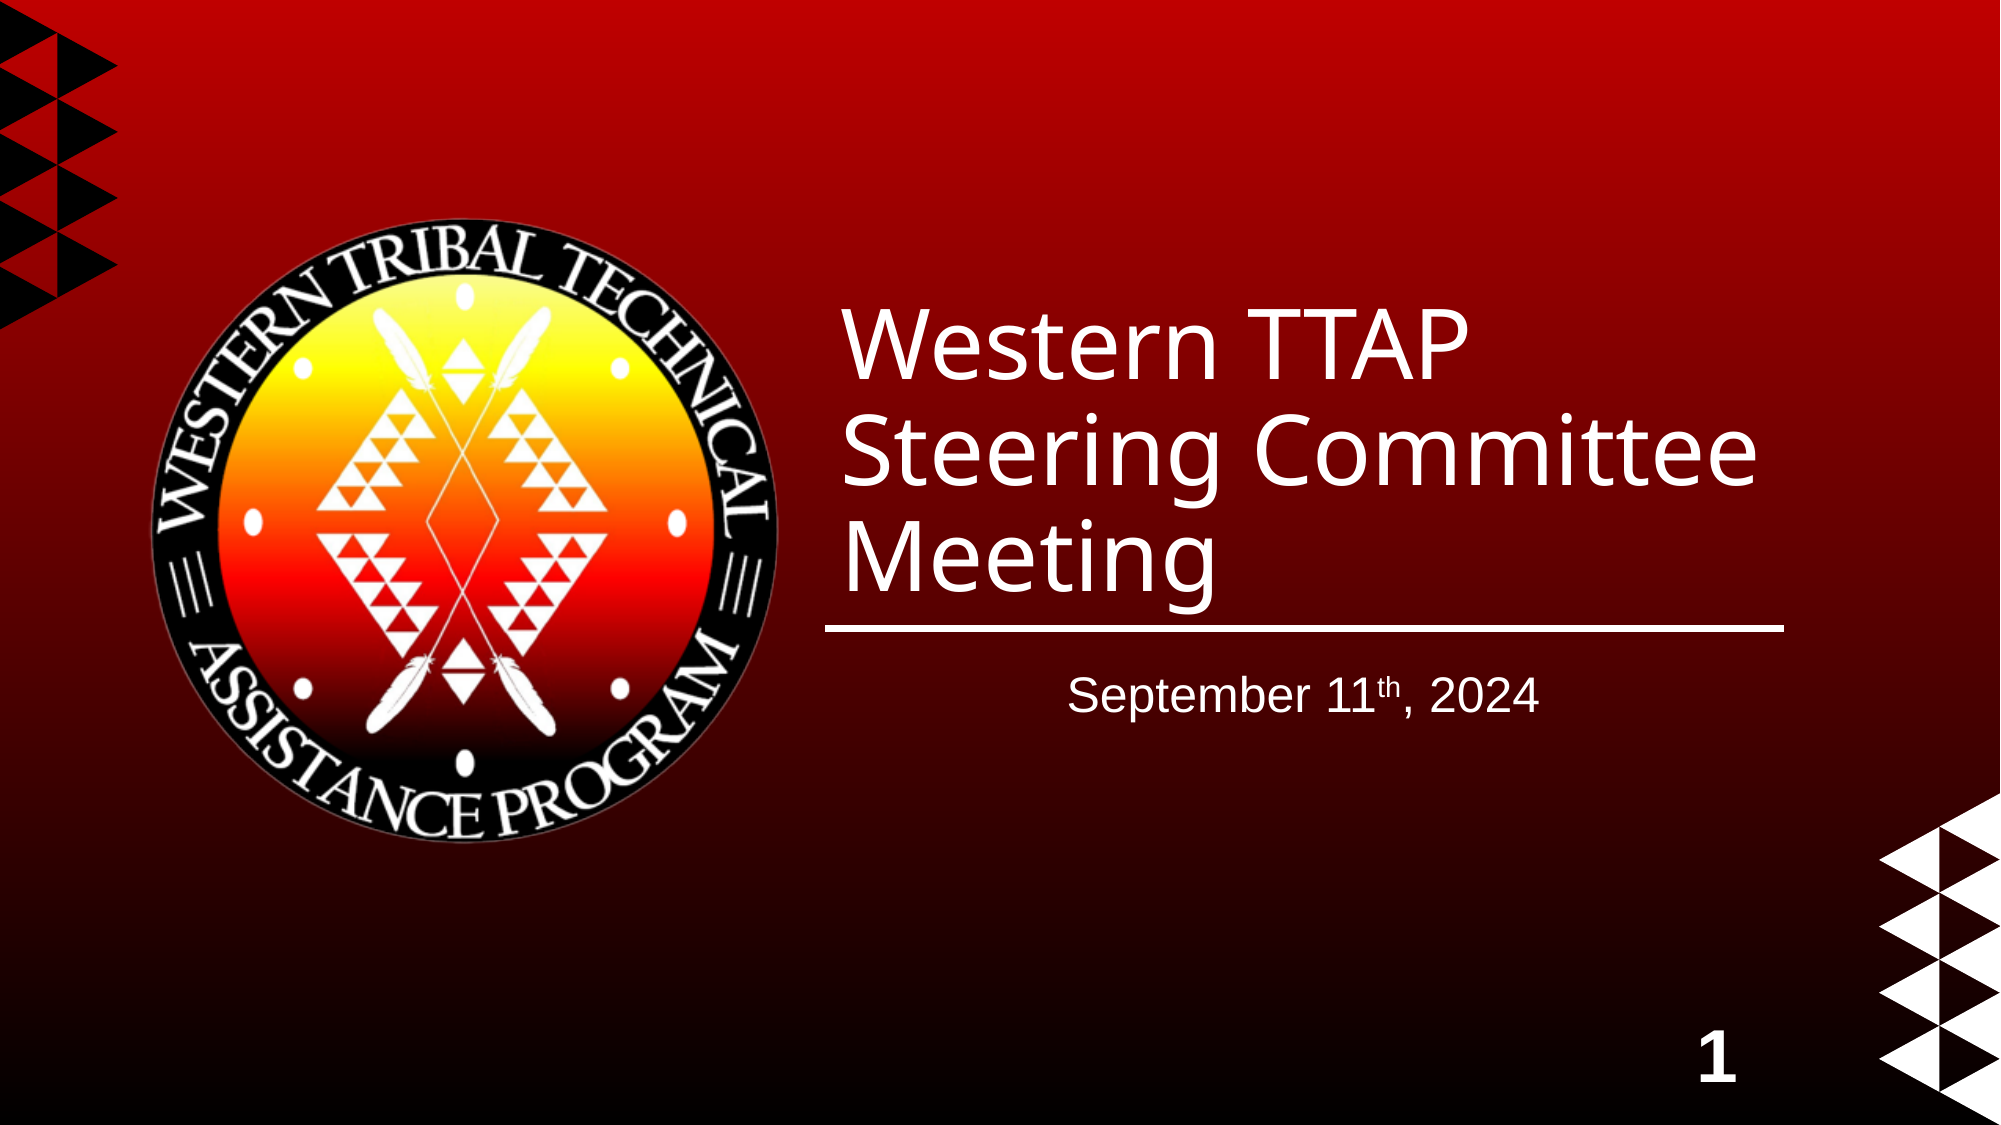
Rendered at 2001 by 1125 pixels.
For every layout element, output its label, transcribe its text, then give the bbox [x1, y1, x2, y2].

subtitle September 11th, 2024 [823, 661, 1783, 961]
title Western TTAP Steering Committee Meeting [825, 231, 1783, 620]
picture [130, 198, 799, 861]
